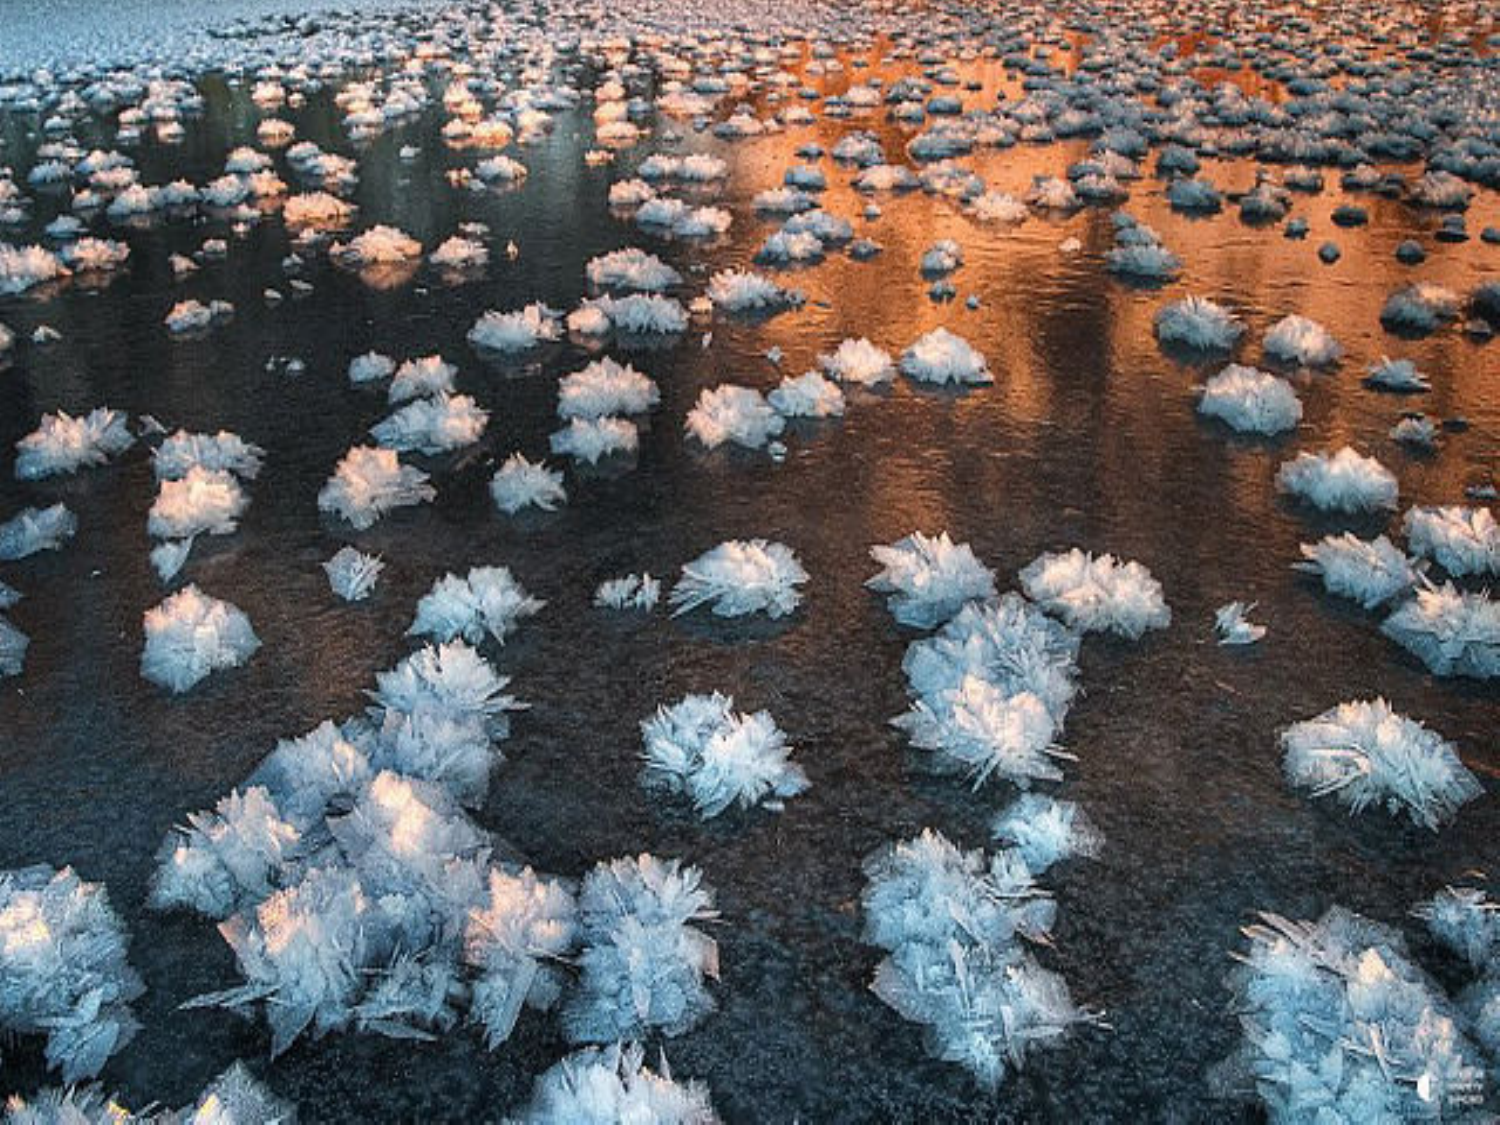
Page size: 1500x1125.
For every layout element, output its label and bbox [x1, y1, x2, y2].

list [0, 0, 1500, 1125]
